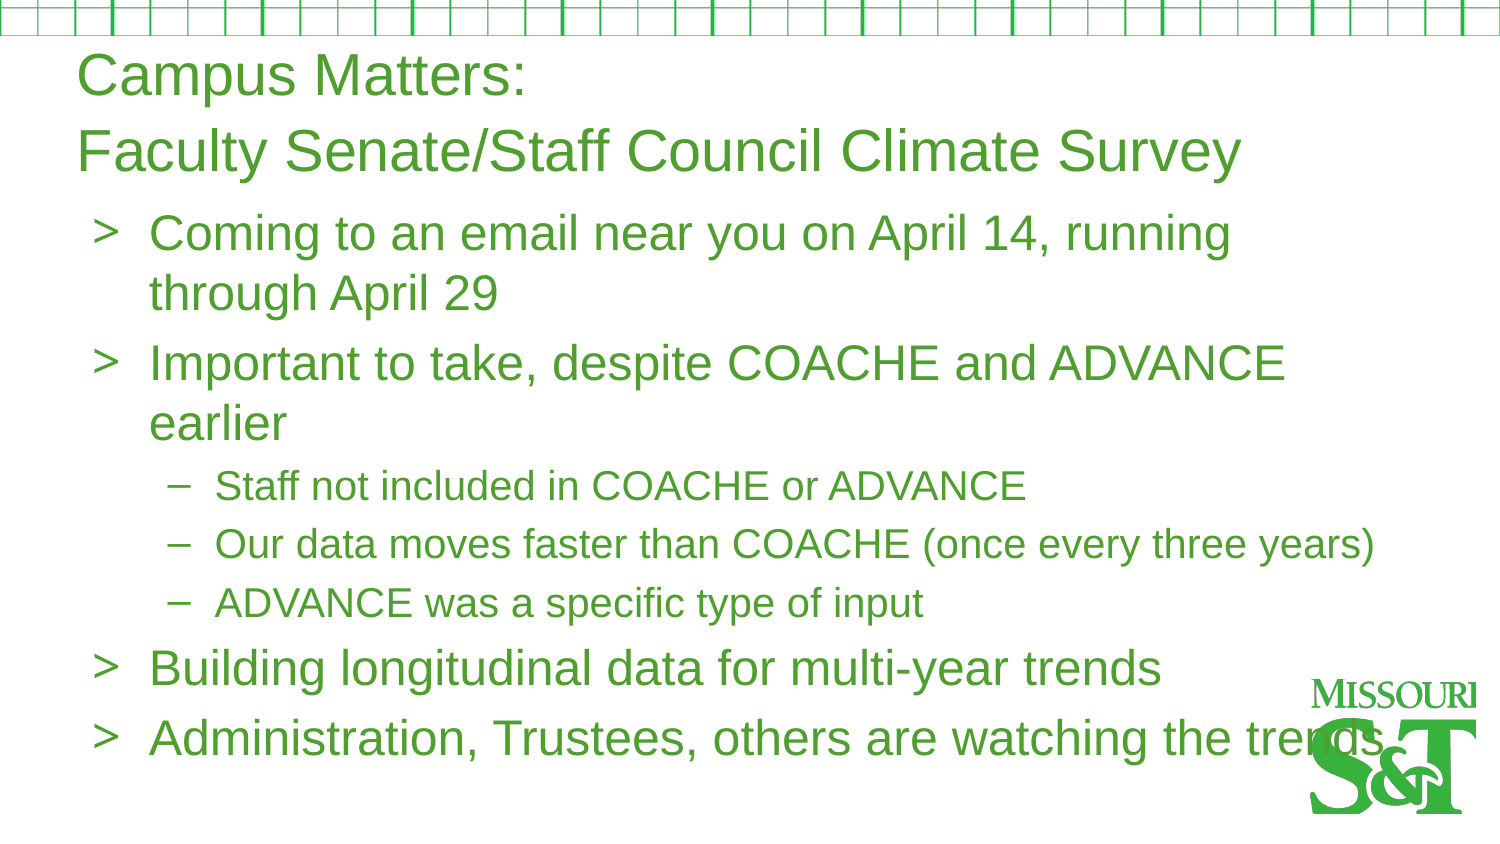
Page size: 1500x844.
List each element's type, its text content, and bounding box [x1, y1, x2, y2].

list Coming to an email near you on April 14, running through April 29 Important to take, despite COACHE and ADVANCE earlier Staff not included in COACHE or ADVANCE Our data moves faster than COACHE (once every three years) ADVANCE was a specific type of input Building longitudinal data for multi-year trends Administration, Trustees, others are watching the trends [77, 193, 1423, 844]
picture [0, 0, 1500, 36]
picture [1423, 679, 1476, 814]
list Campus Matters: Faculty Senate/Staff Council Climate Survey [61, 36, 1478, 193]
